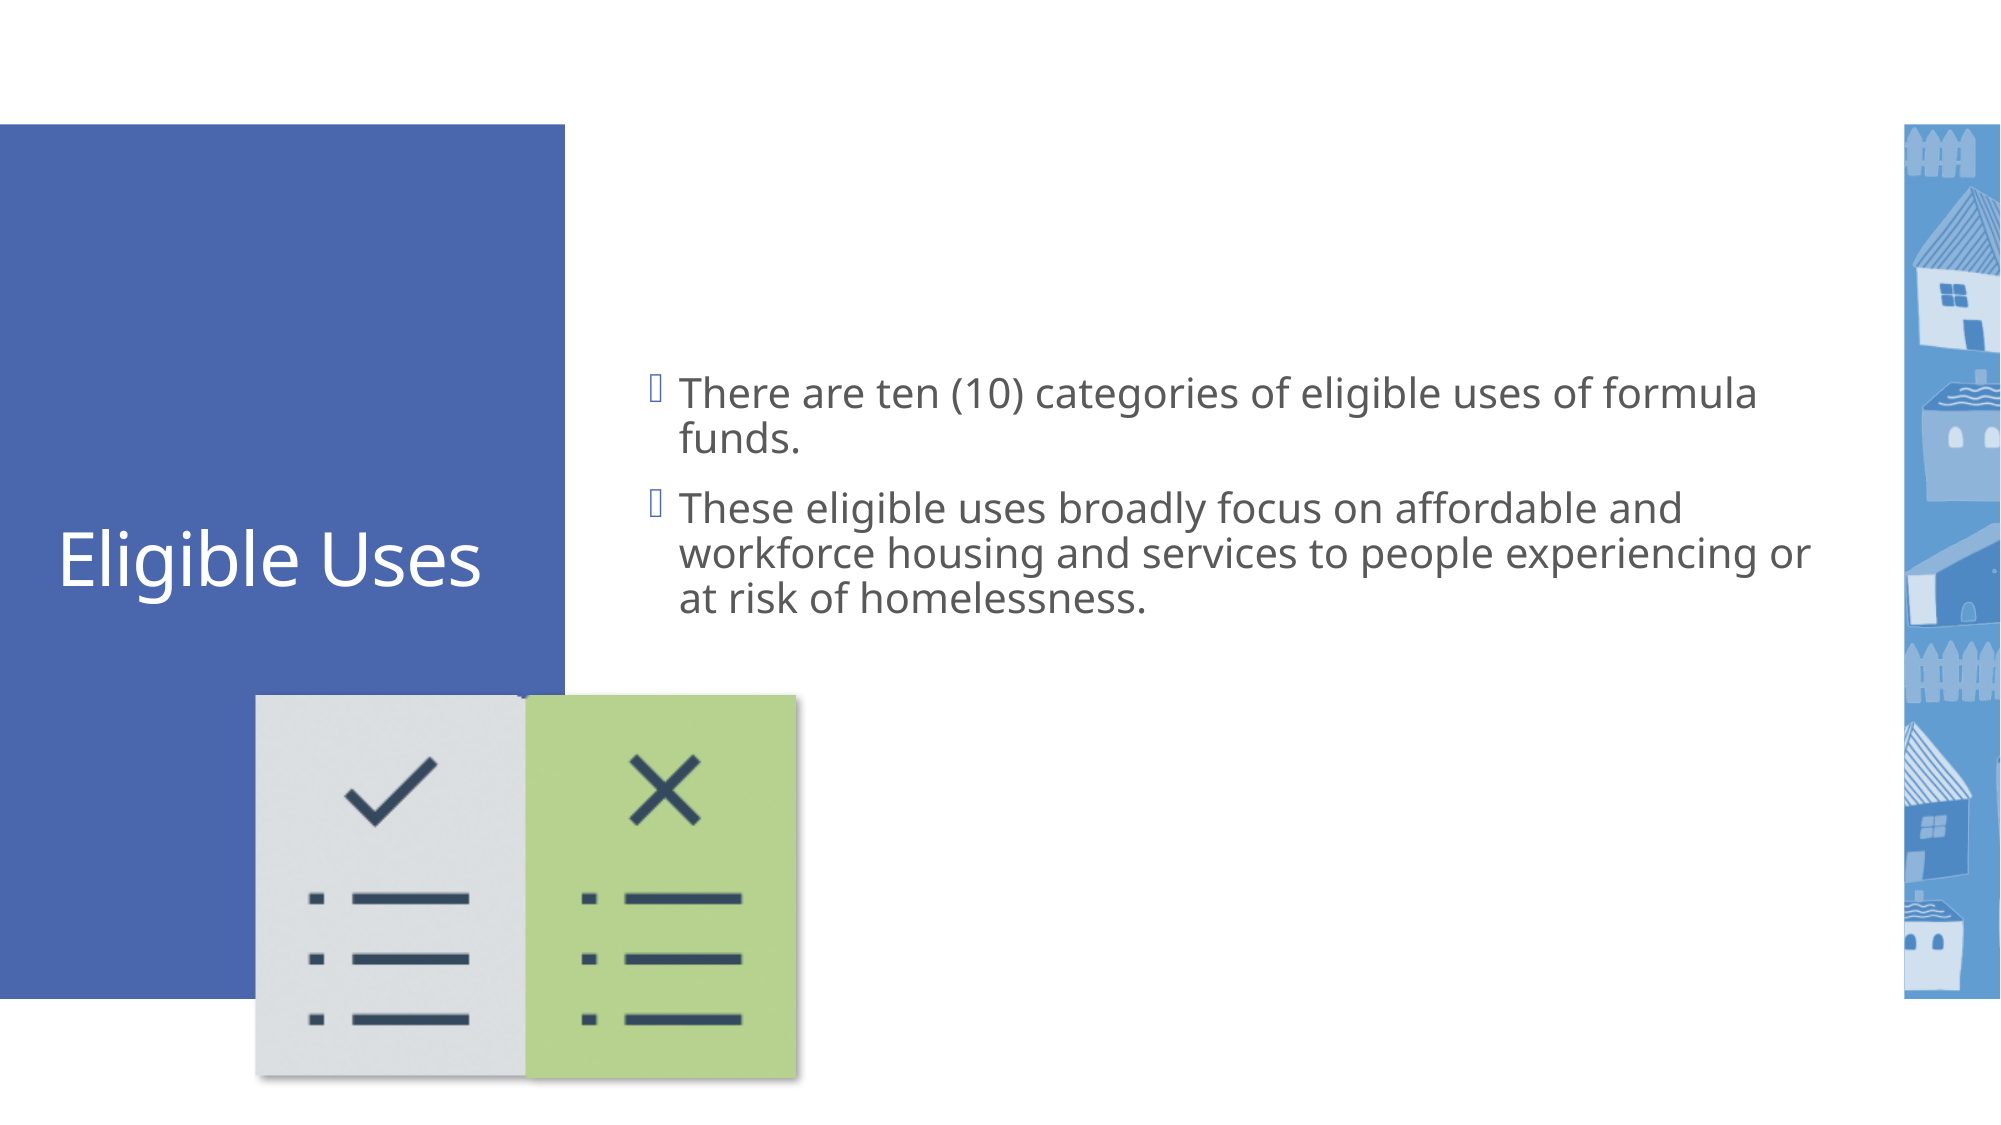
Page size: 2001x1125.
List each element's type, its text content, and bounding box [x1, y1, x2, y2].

picture [253, 695, 796, 1079]
list There are ten (10) categories of eligible uses of formula funds. These eligible uses broadly focus on affordable and workforce housing and services to people experiencing or at risk of homelessness. [633, 77, 1834, 918]
title Eligible Uses [41, 184, 525, 940]
